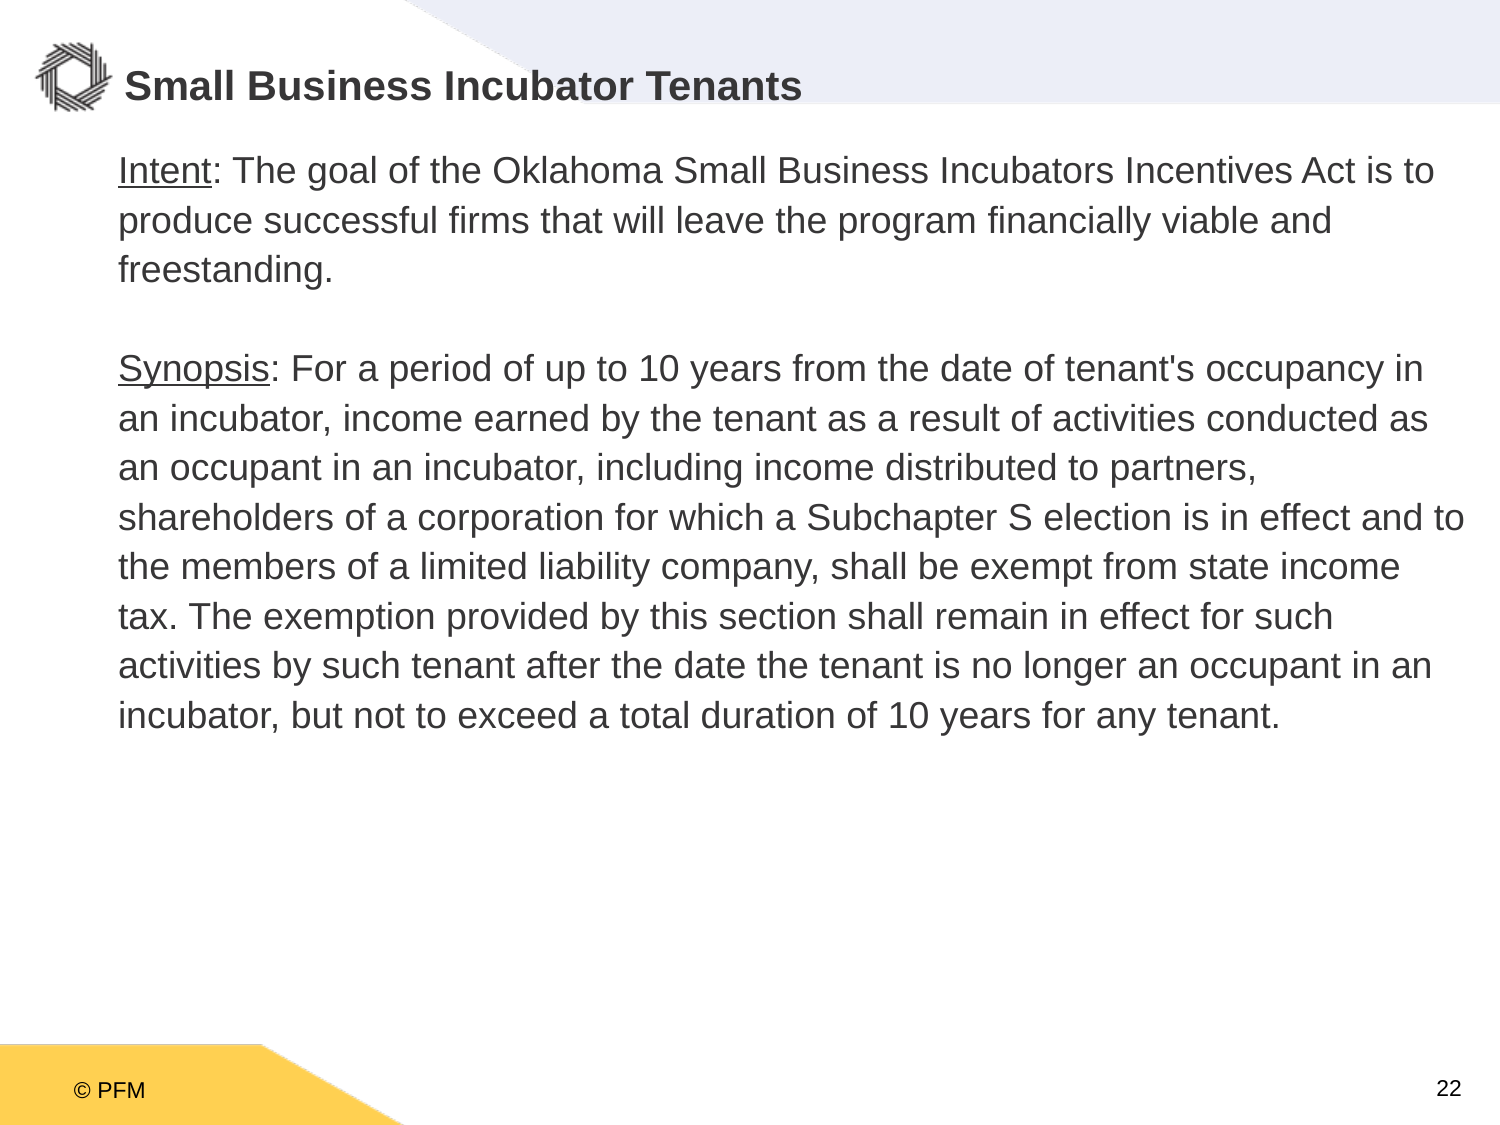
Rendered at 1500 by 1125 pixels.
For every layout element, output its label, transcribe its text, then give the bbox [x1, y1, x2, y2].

title Small Business Incubator Tenants [124, 55, 1463, 107]
list Intent: The goal of the Oklahoma Small Business Incubators Incentives Act is to produce successful firms that will leave the program financially viable and freestanding. Synopsis: For a period of up to 10 years from the date of tenant's occupancy in an incubator, income earned by the tenant as a result of activities conducted as an occupant in an incubator, including income distributed to partners, shareholders of a corporation for which a Subchapter S election is in effect and to the members of a limited liability company, shall be exempt from state income tax. The exemption provided by this section shall remain in effect for such activities by such tenant after the date the tenant is no longer an occupant in an incubator, but not to exceed a total duration of 10 years for any tenant. [118, 141, 1469, 889]
